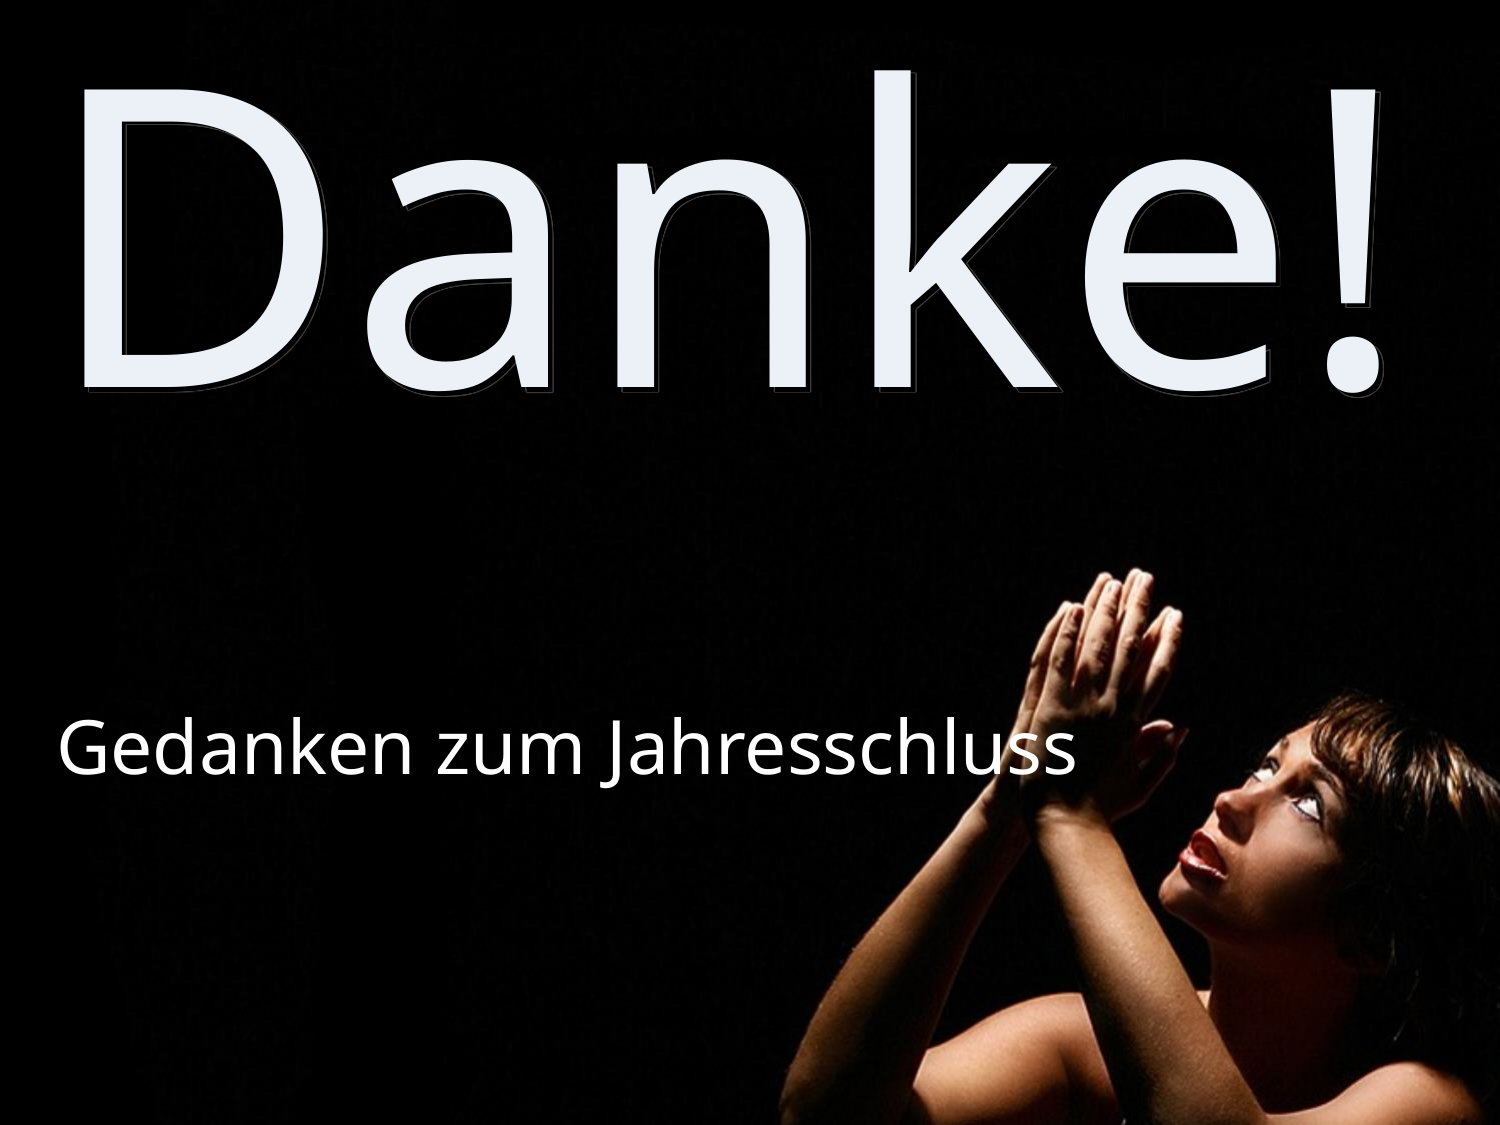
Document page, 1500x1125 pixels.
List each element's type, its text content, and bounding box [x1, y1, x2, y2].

title Danke! [29, 59, 1465, 475]
text_box Gedanken zum Jahresschluss [41, 692, 1317, 823]
picture [0, 0, 1500, 1125]
